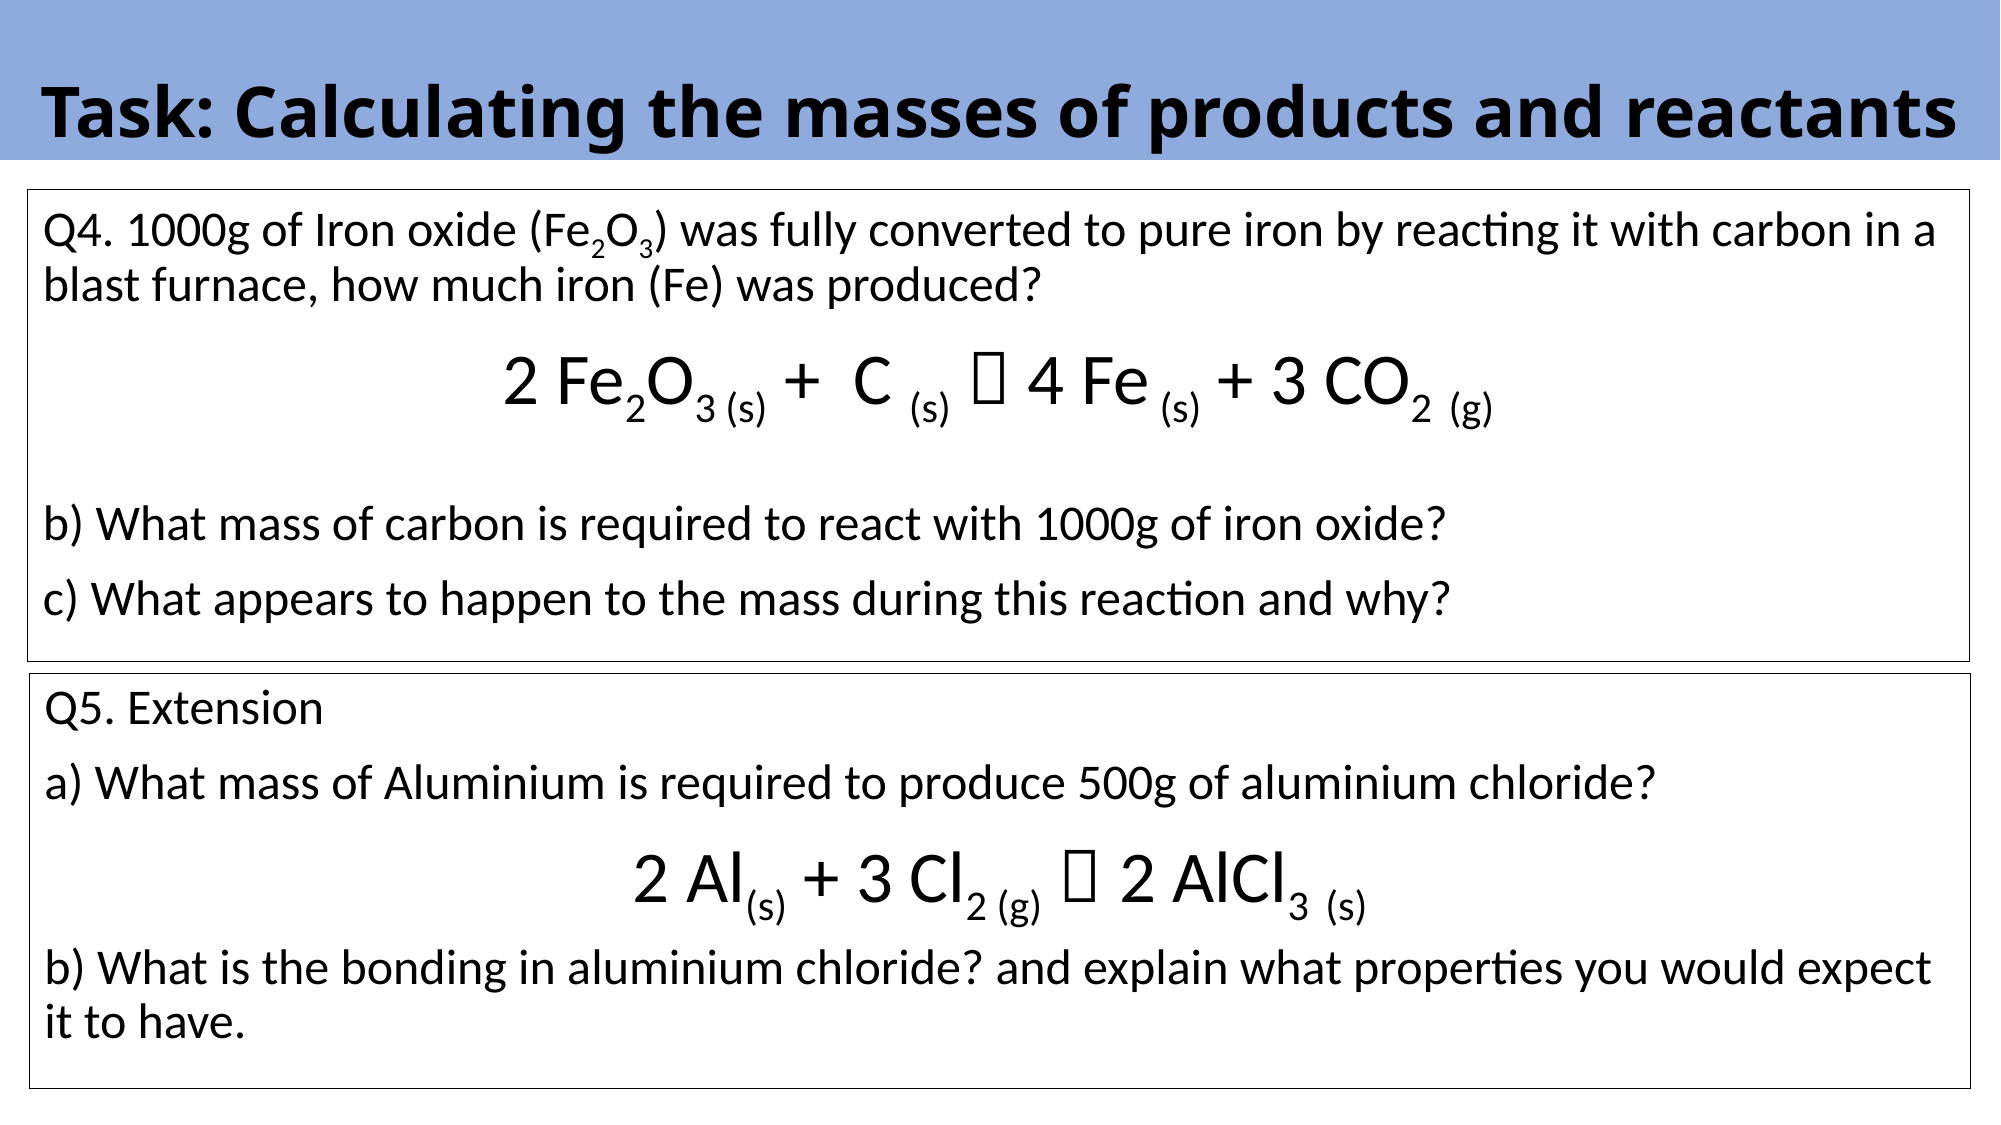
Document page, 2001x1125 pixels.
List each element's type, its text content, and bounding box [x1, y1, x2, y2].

subtitle Q4. 1000g of Iron oxide (Fe2O3) was fully converted to pure iron by reacting it with carbon in a blast furnace, how much iron (Fe) was produced? 2 Fe2O3 (s) + C (s)  4 Fe (s) + 3 CO2 (g) b) What mass of carbon is required to react with 1000g of iron oxide? c) What appears to happen to the mass during this reaction and why? [27, 189, 1970, 662]
title Task: Calculating the masses of products and reactants [0, 0, 2000, 160]
text_box Q5. Extension a) What mass of Aluminium is required to produce 500g of aluminium chloride? 2 Al(s) + 3 Cl2 (g)  2 AlCl3 (s) b) What is the bonding in aluminium chloride? and explain what properties you would expect it to have. [29, 673, 1971, 1089]
